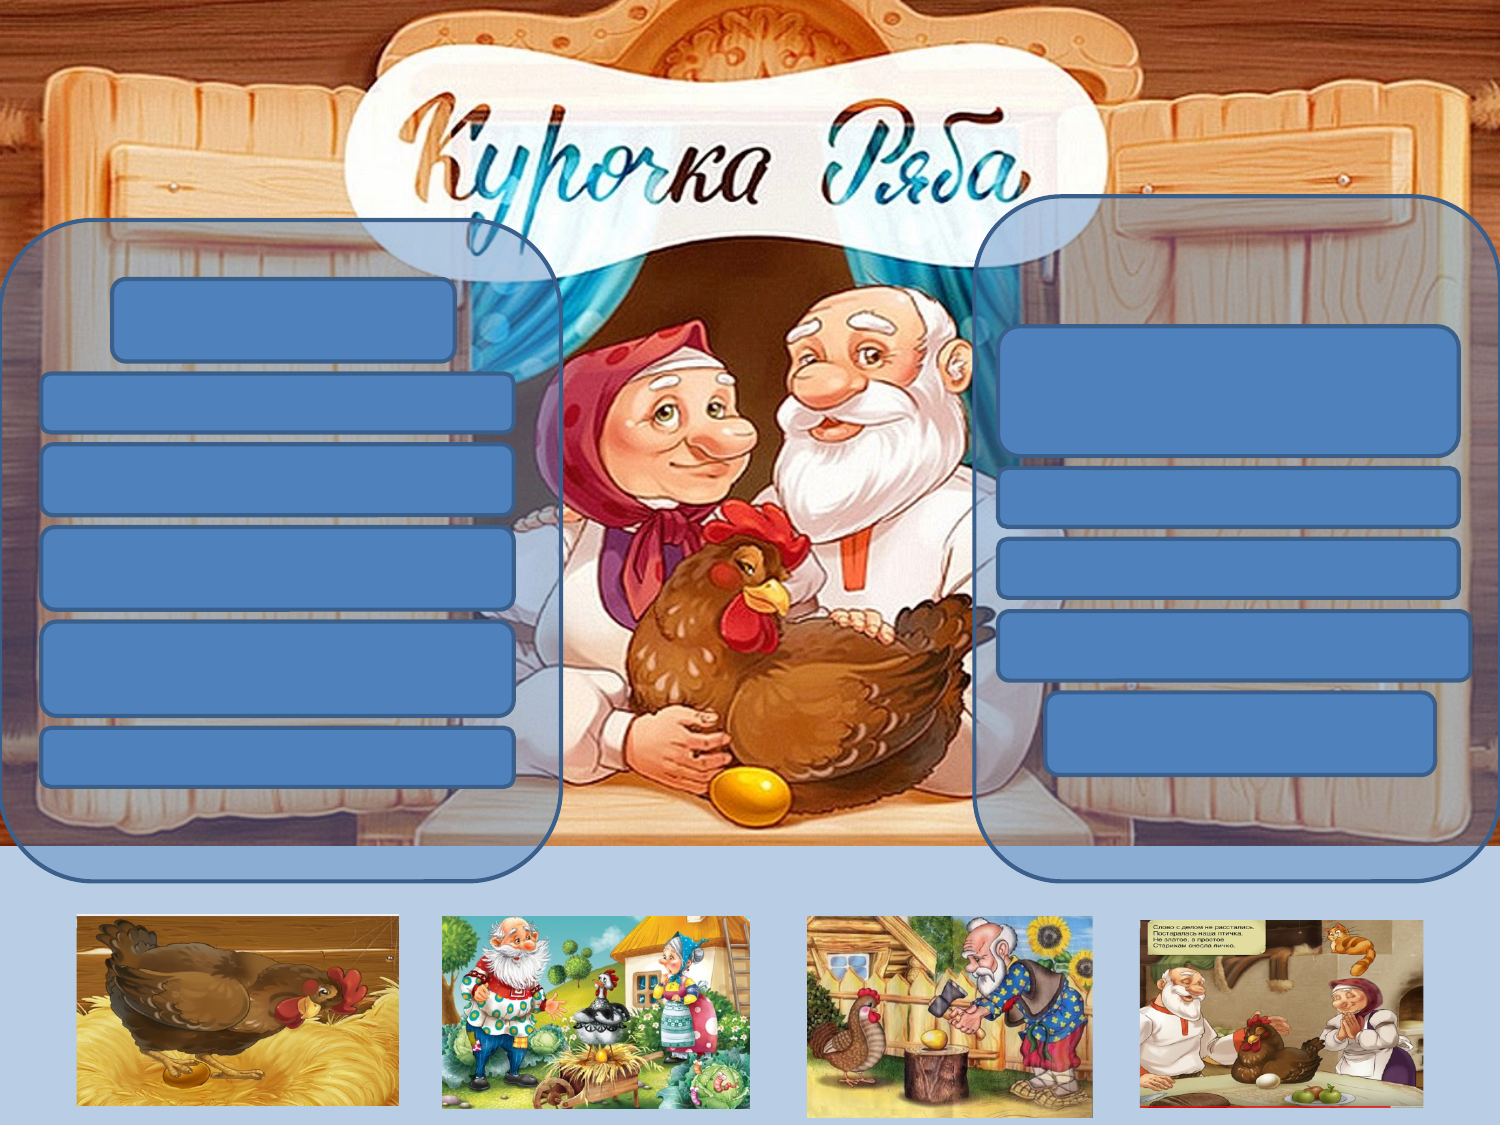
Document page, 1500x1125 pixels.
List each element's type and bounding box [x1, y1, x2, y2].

list [0, 0, 1500, 847]
picture [1139, 920, 1424, 1108]
picture [76, 913, 400, 1107]
picture [806, 916, 1093, 1118]
text_box [26, 856, 535, 884]
text_box [997, 856, 1477, 884]
picture [442, 916, 751, 1109]
